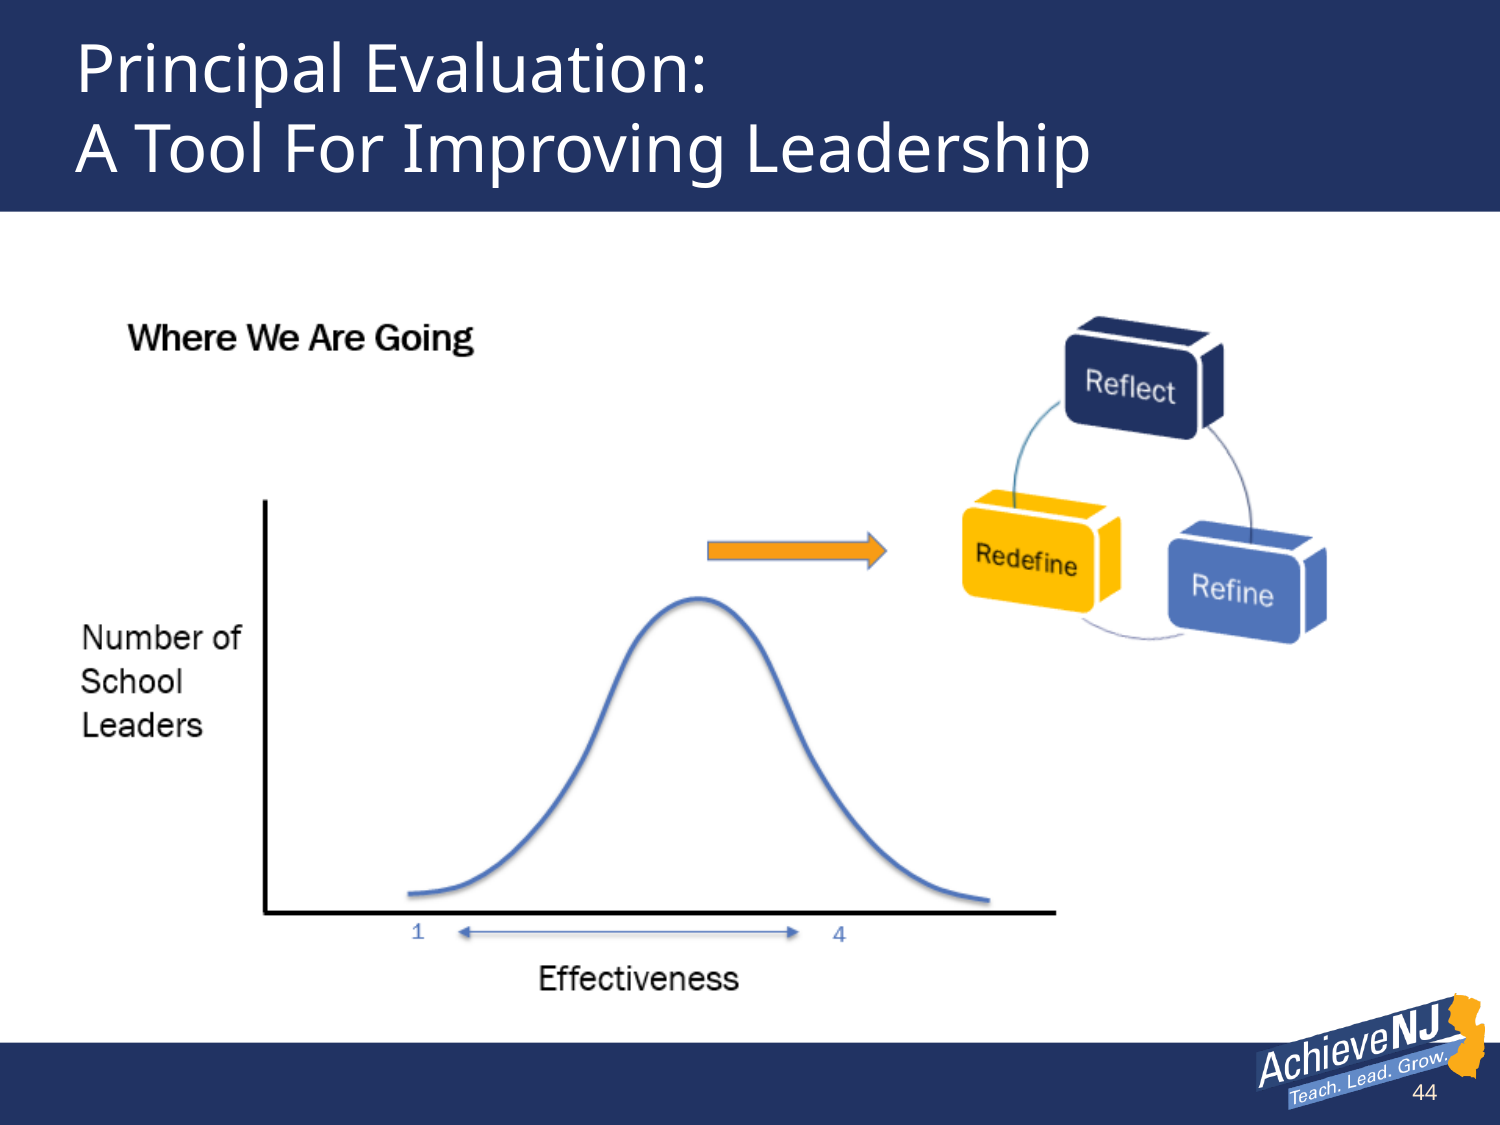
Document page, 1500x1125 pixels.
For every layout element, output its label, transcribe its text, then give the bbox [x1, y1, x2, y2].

picture [66, 256, 1485, 1110]
title Principal Evaluation: A Tool For Improving Leadership (slide 2 of 2) [0, 0, 1500, 212]
